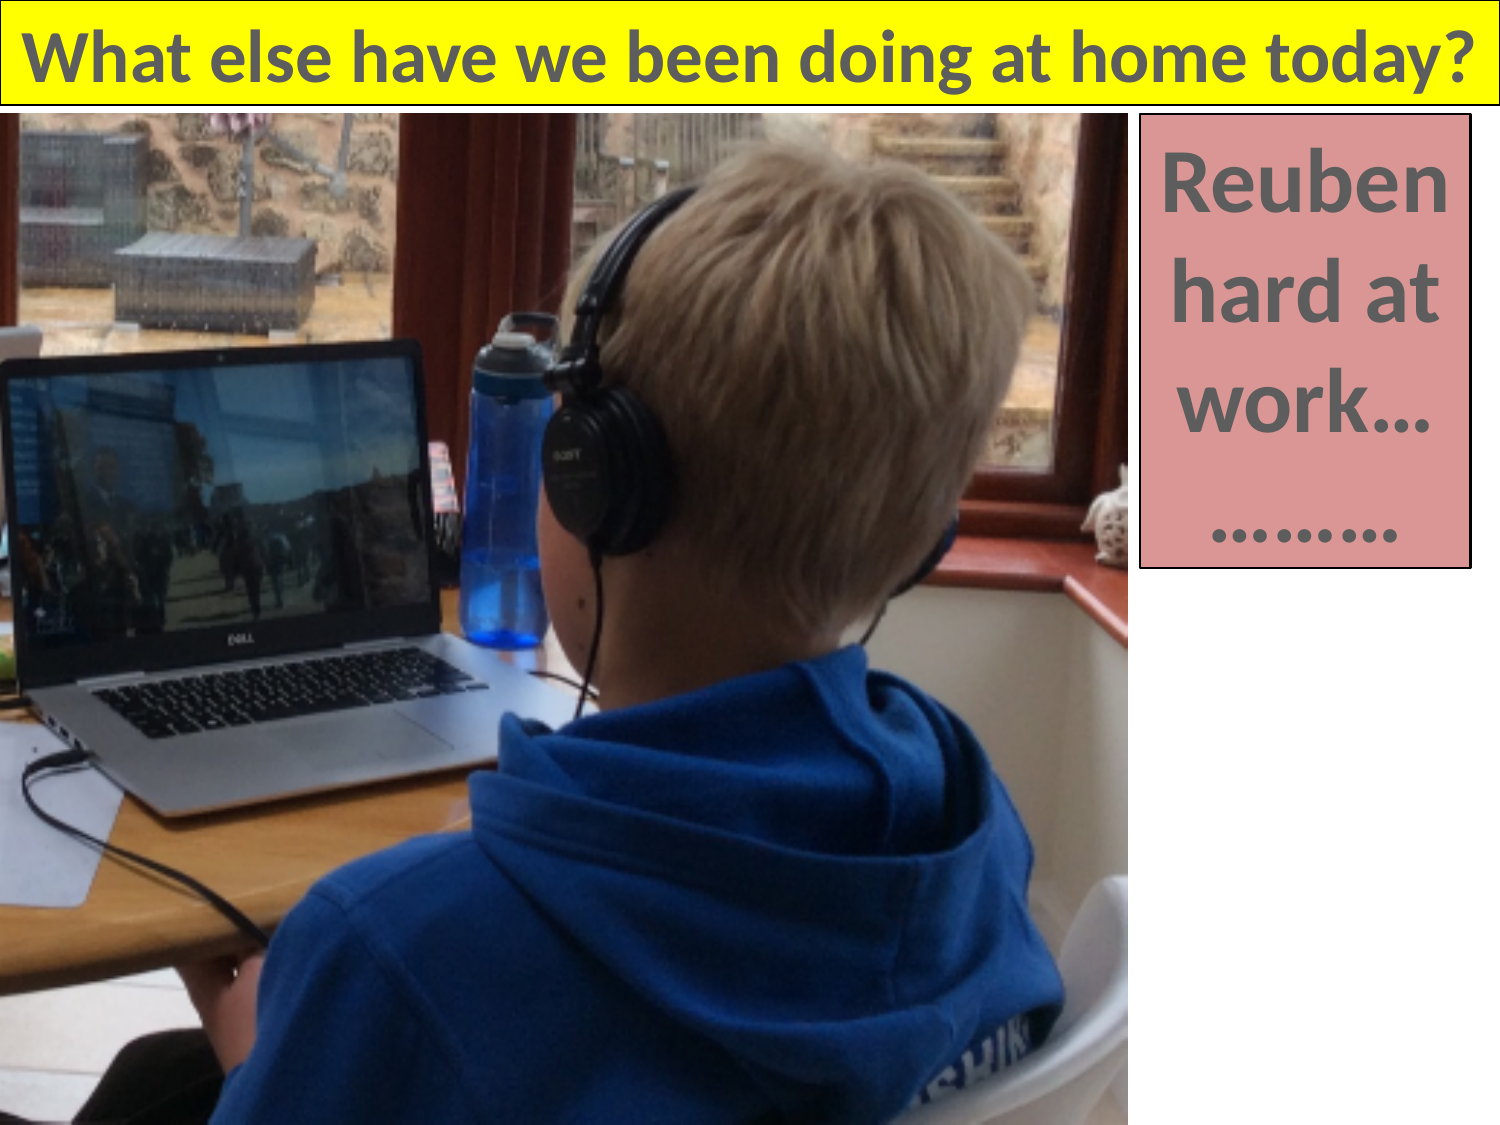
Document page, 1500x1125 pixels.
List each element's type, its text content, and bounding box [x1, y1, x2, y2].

picture [0, 113, 1128, 1125]
text_box What else have we been doing at home today? [0, 0, 1500, 105]
text_box Reuben hard at work………… [1139, 113, 1471, 569]
